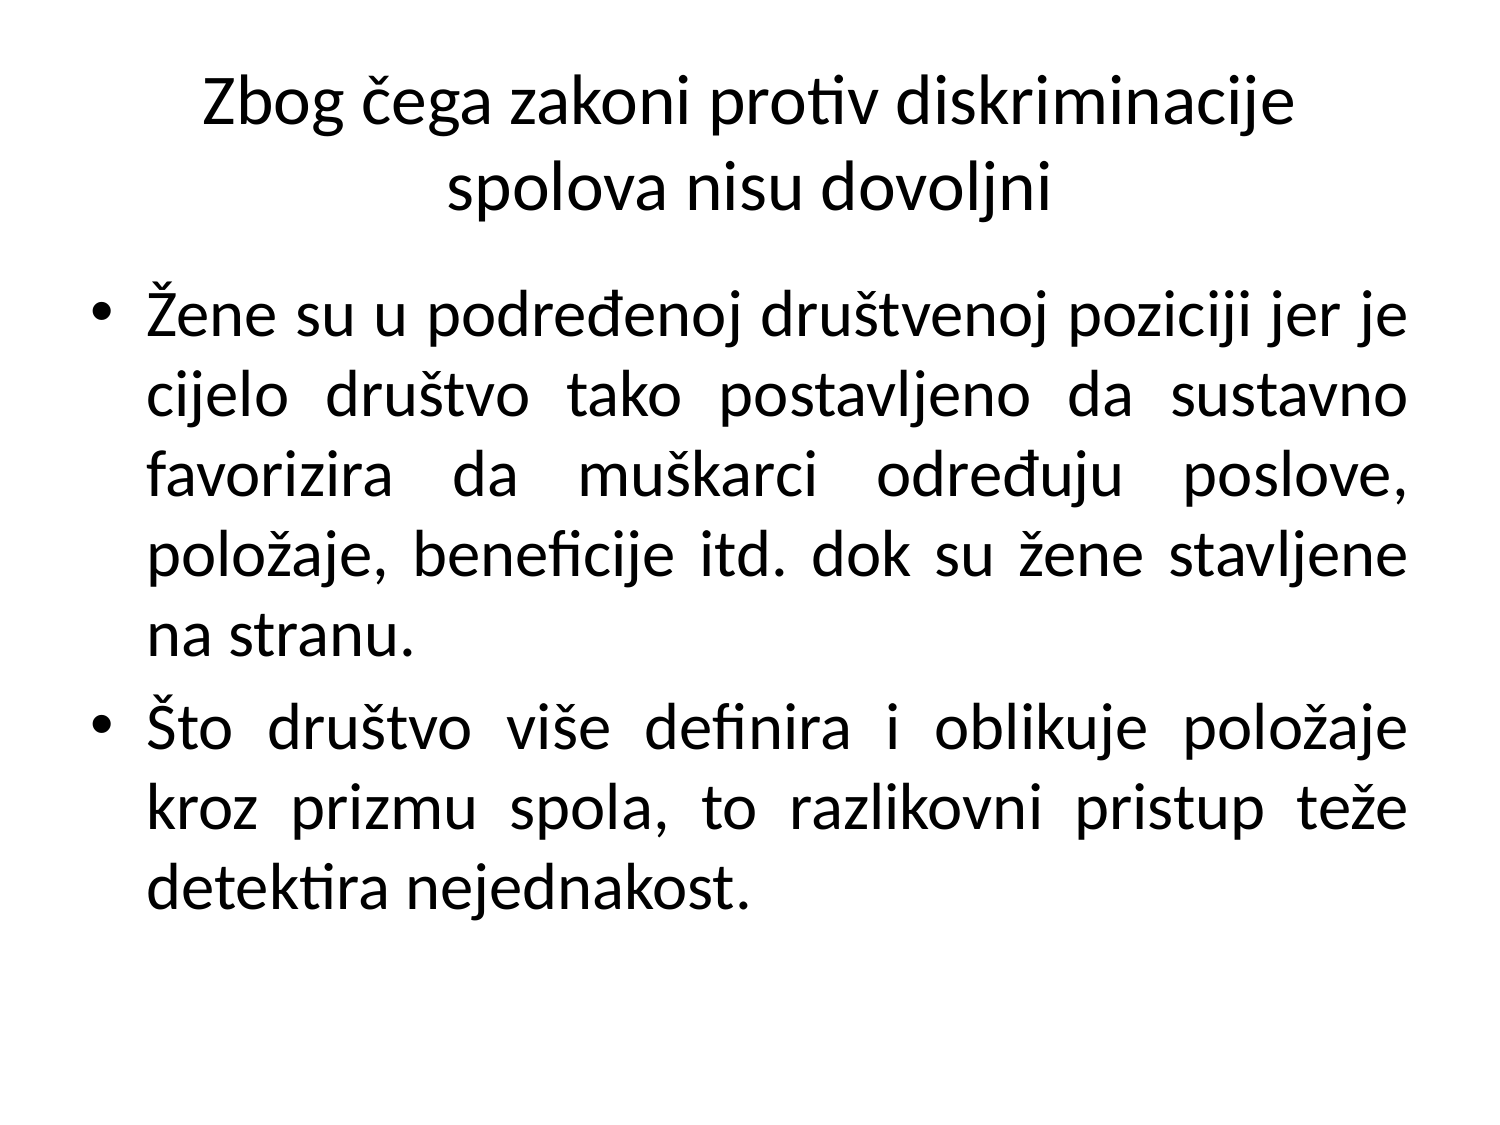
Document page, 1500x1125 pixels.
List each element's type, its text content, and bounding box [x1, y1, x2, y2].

title Zbog čega zakoni protiv diskriminacije spolova nisu dovoljni [75, 45, 1425, 233]
list Žene su u podređenoj društvenoj poziciji jer je cijelo društvo tako postavljeno da sustavno favorizira da muškarci određuju poslove, položaje, beneficije itd. dok su žene stavljene na stranu. Što društvo više definira i oblikuje položaje kroz prizmu spola, to razlikovni pristup teže detektira nejednakost. [75, 262, 1425, 1005]
